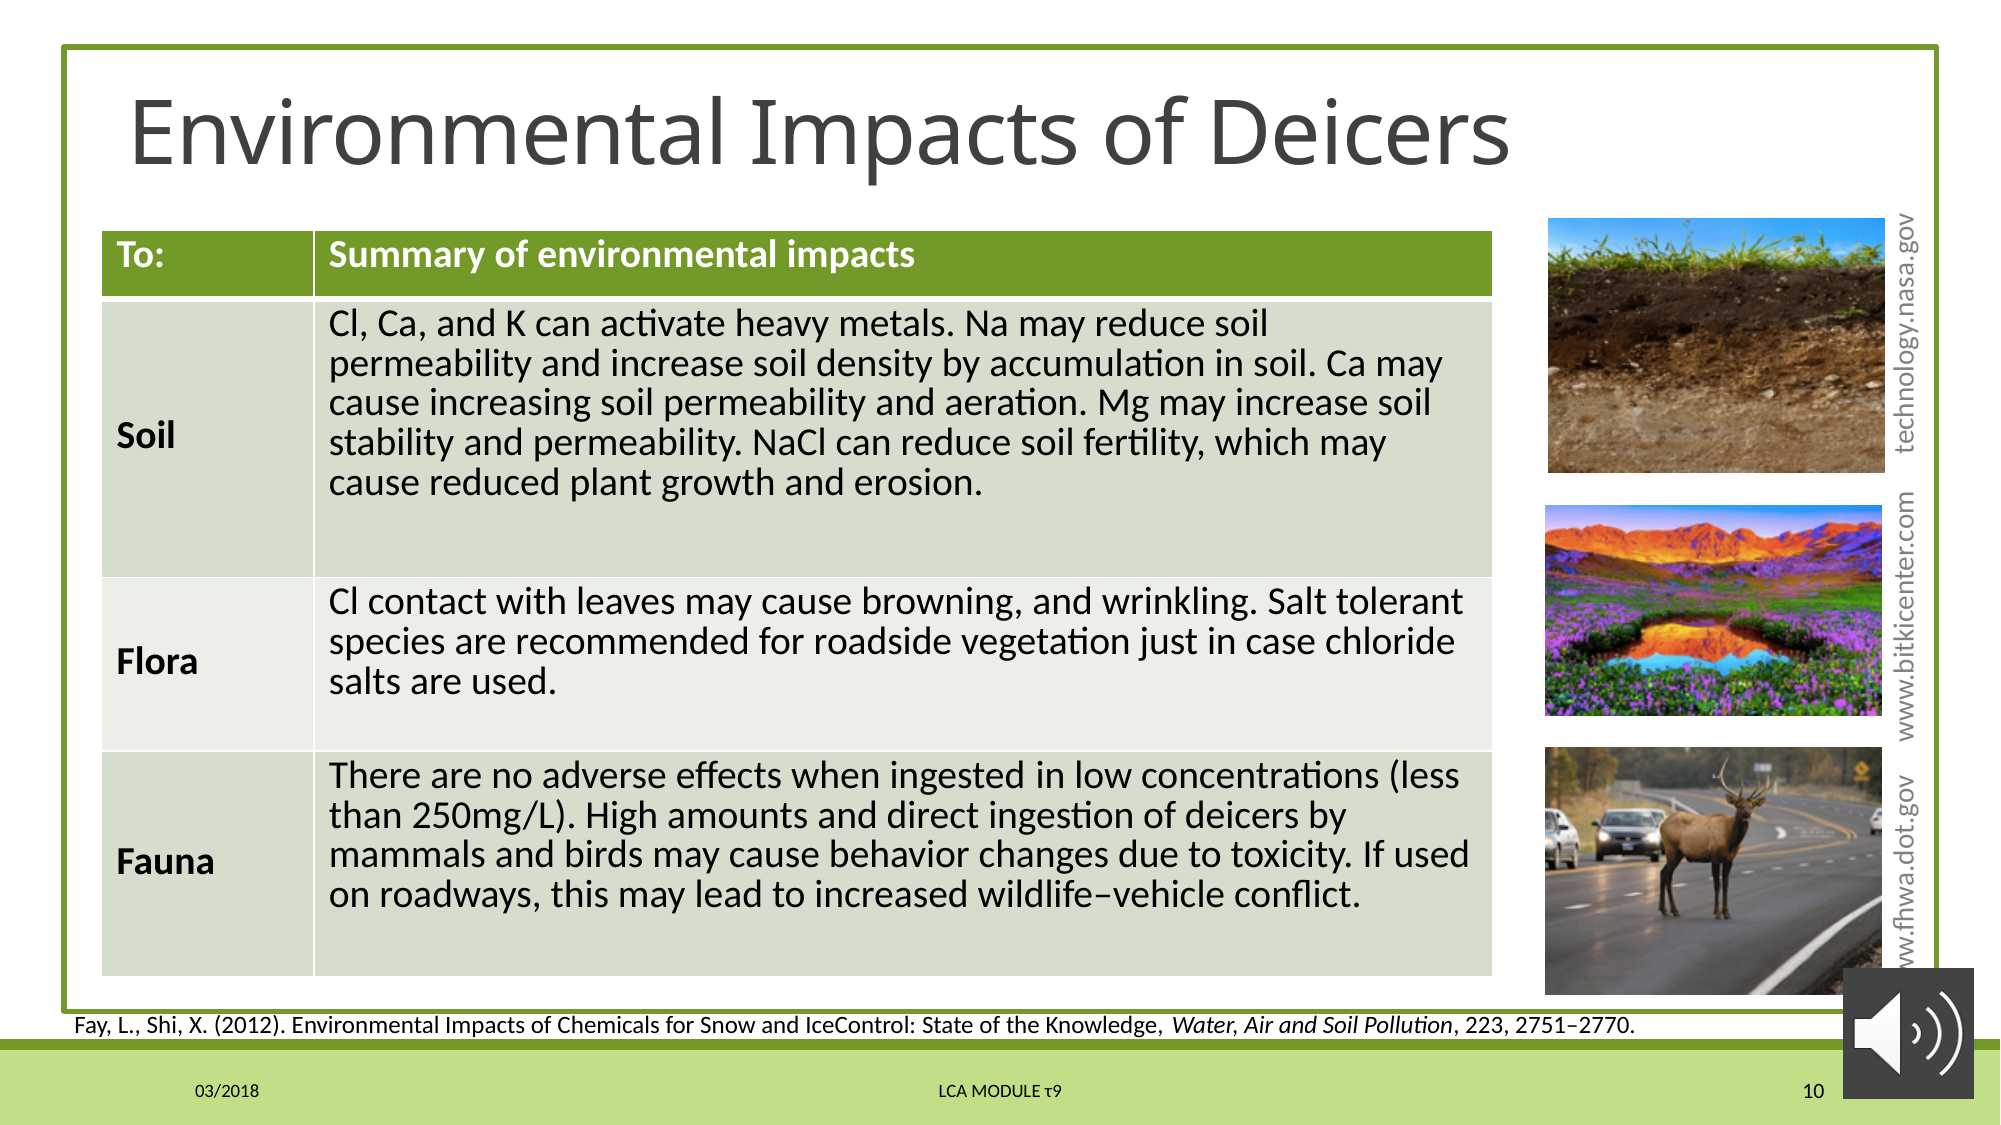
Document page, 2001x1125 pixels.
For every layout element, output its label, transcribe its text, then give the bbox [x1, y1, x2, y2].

table_cell Flora [102, 578, 313, 750]
table_cell Cl contact with leaves may cause browning, and wrinkling. Salt tolerant species are recommended for roadside vegetation just in case chloride salts are used. [315, 578, 1492, 750]
picture [1544, 747, 1976, 1101]
picture [1544, 504, 1883, 717]
table_cell Cl, Ca, and K can activate heavy metals. Na may reduce soil permeability and increase soil density by accumulation in soil. Ca may cause increasing soil permeability and aeration. Mg may increase soil stability and permeability. NaCl can reduce soil fertility, which may cause reduced plant growth and erosion. [315, 302, 1492, 577]
text_box www.fhwa.dot.gov [1890, 760, 1927, 963]
title Environmental Impacts of Deicers [112, 45, 1948, 191]
text_box Fay, L., Shi, X. (2012). Environmental Impacts of Chemicals for Snow and IceControl: State of the Knowledge, Water, Air and Soil Pollution, 223, 2751–2770. [59, 1001, 1658, 1046]
table_header To: [102, 231, 313, 296]
table_cell There are no adverse effects when ingested in low concentrations (less than 250mg/L). High amounts and direct ingestion of deicers by mammals and birds may cause behavior changes due to toxicity. If used on roadways, this may lead to increased wildlife–vehicle conflict. [315, 752, 1492, 976]
text_box technology.nasa.gov [1876, 197, 1927, 470]
table_cell Soil [102, 302, 313, 577]
table_header Summary of environmental impacts [315, 231, 1492, 296]
footer LCA MODULE τ9 [604, 1059, 1396, 1120]
text_box www.bitkicenter.com [1876, 475, 1927, 758]
picture [1547, 218, 1886, 474]
slide_number 10 [1624, 1059, 1840, 1120]
table_cell Fauna [102, 752, 313, 976]
slide_number 03/2018 [180, 1059, 586, 1120]
